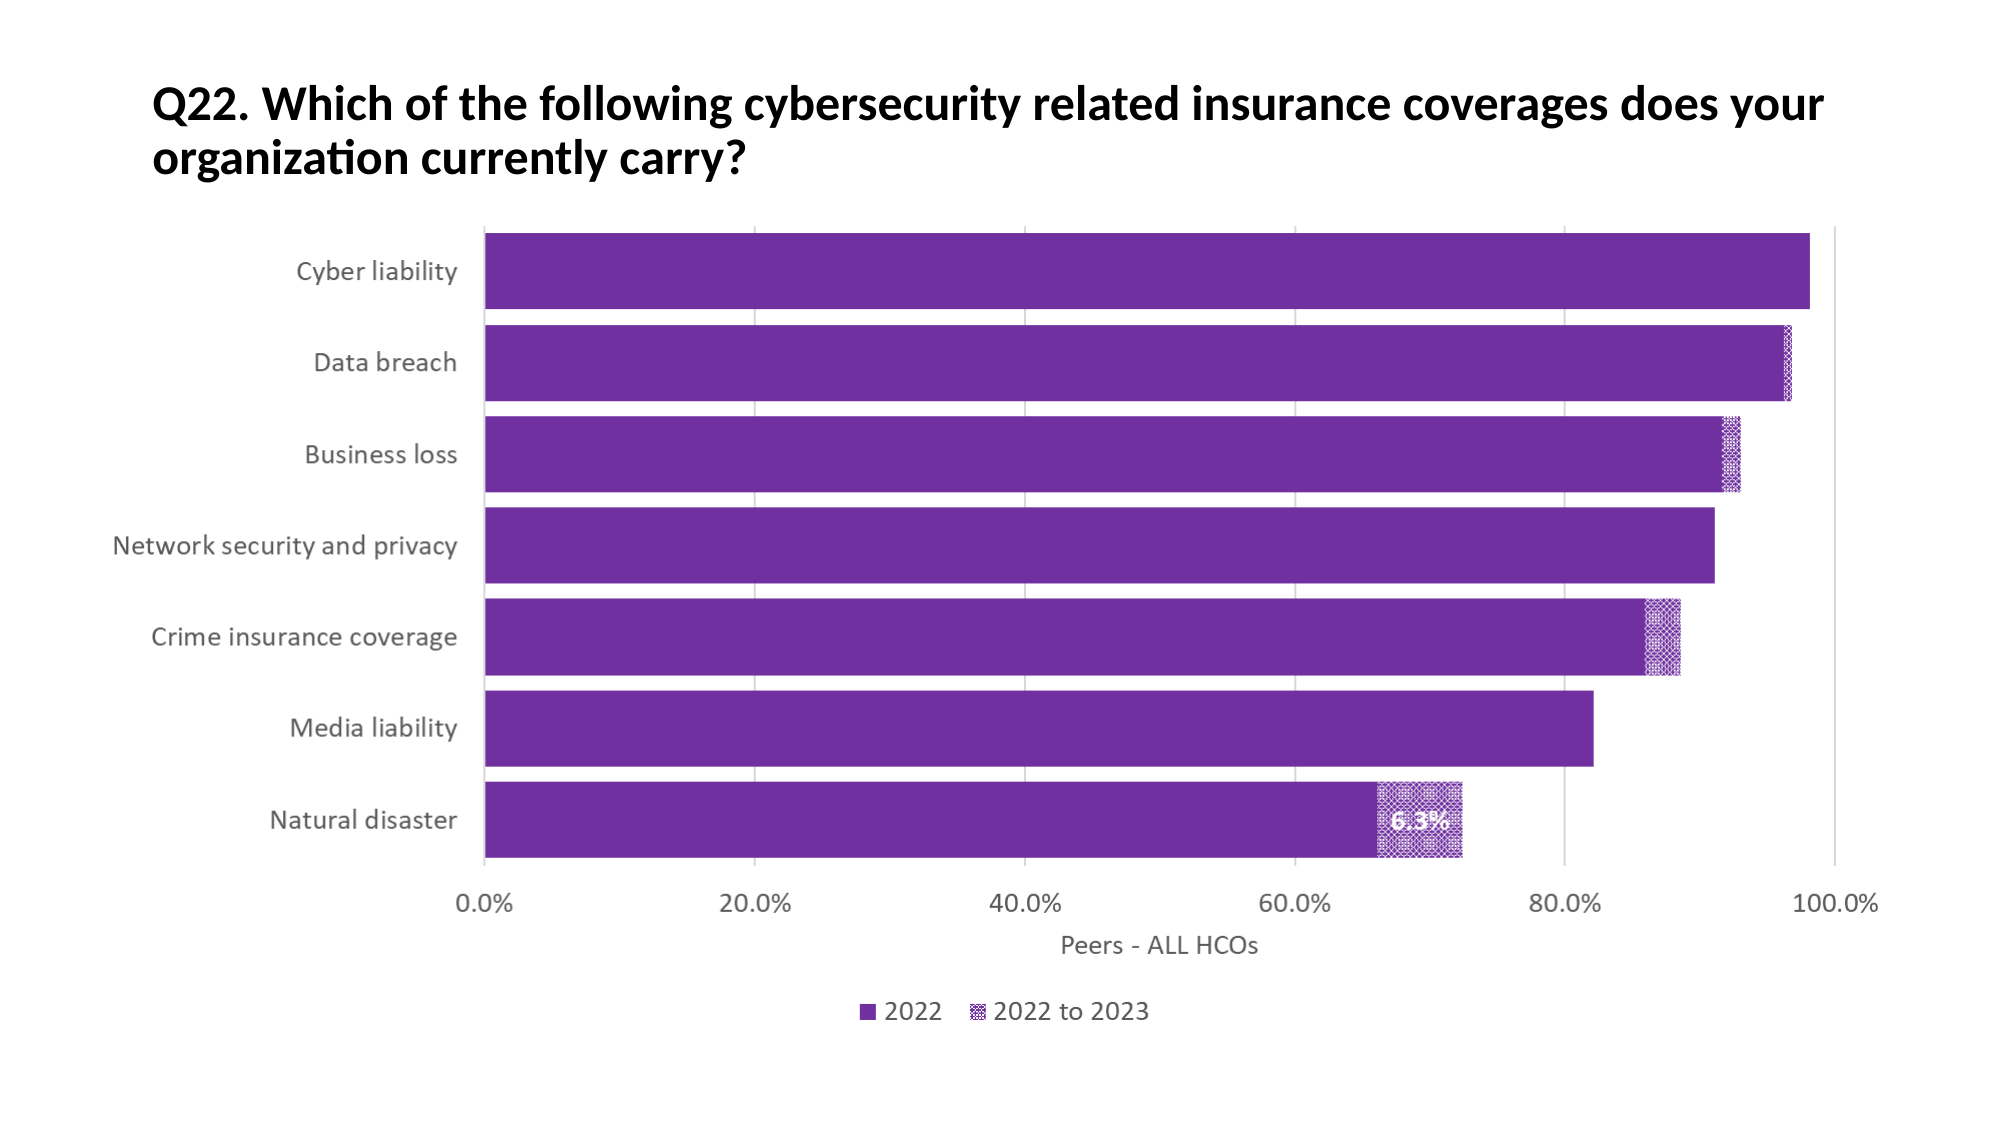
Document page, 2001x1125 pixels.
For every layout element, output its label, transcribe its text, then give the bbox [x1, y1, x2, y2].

title Q22. Which of the following cybersecurity related insurance coverages does your organization currently carry? [137, 59, 1863, 203]
picture [98, 203, 1902, 1048]
